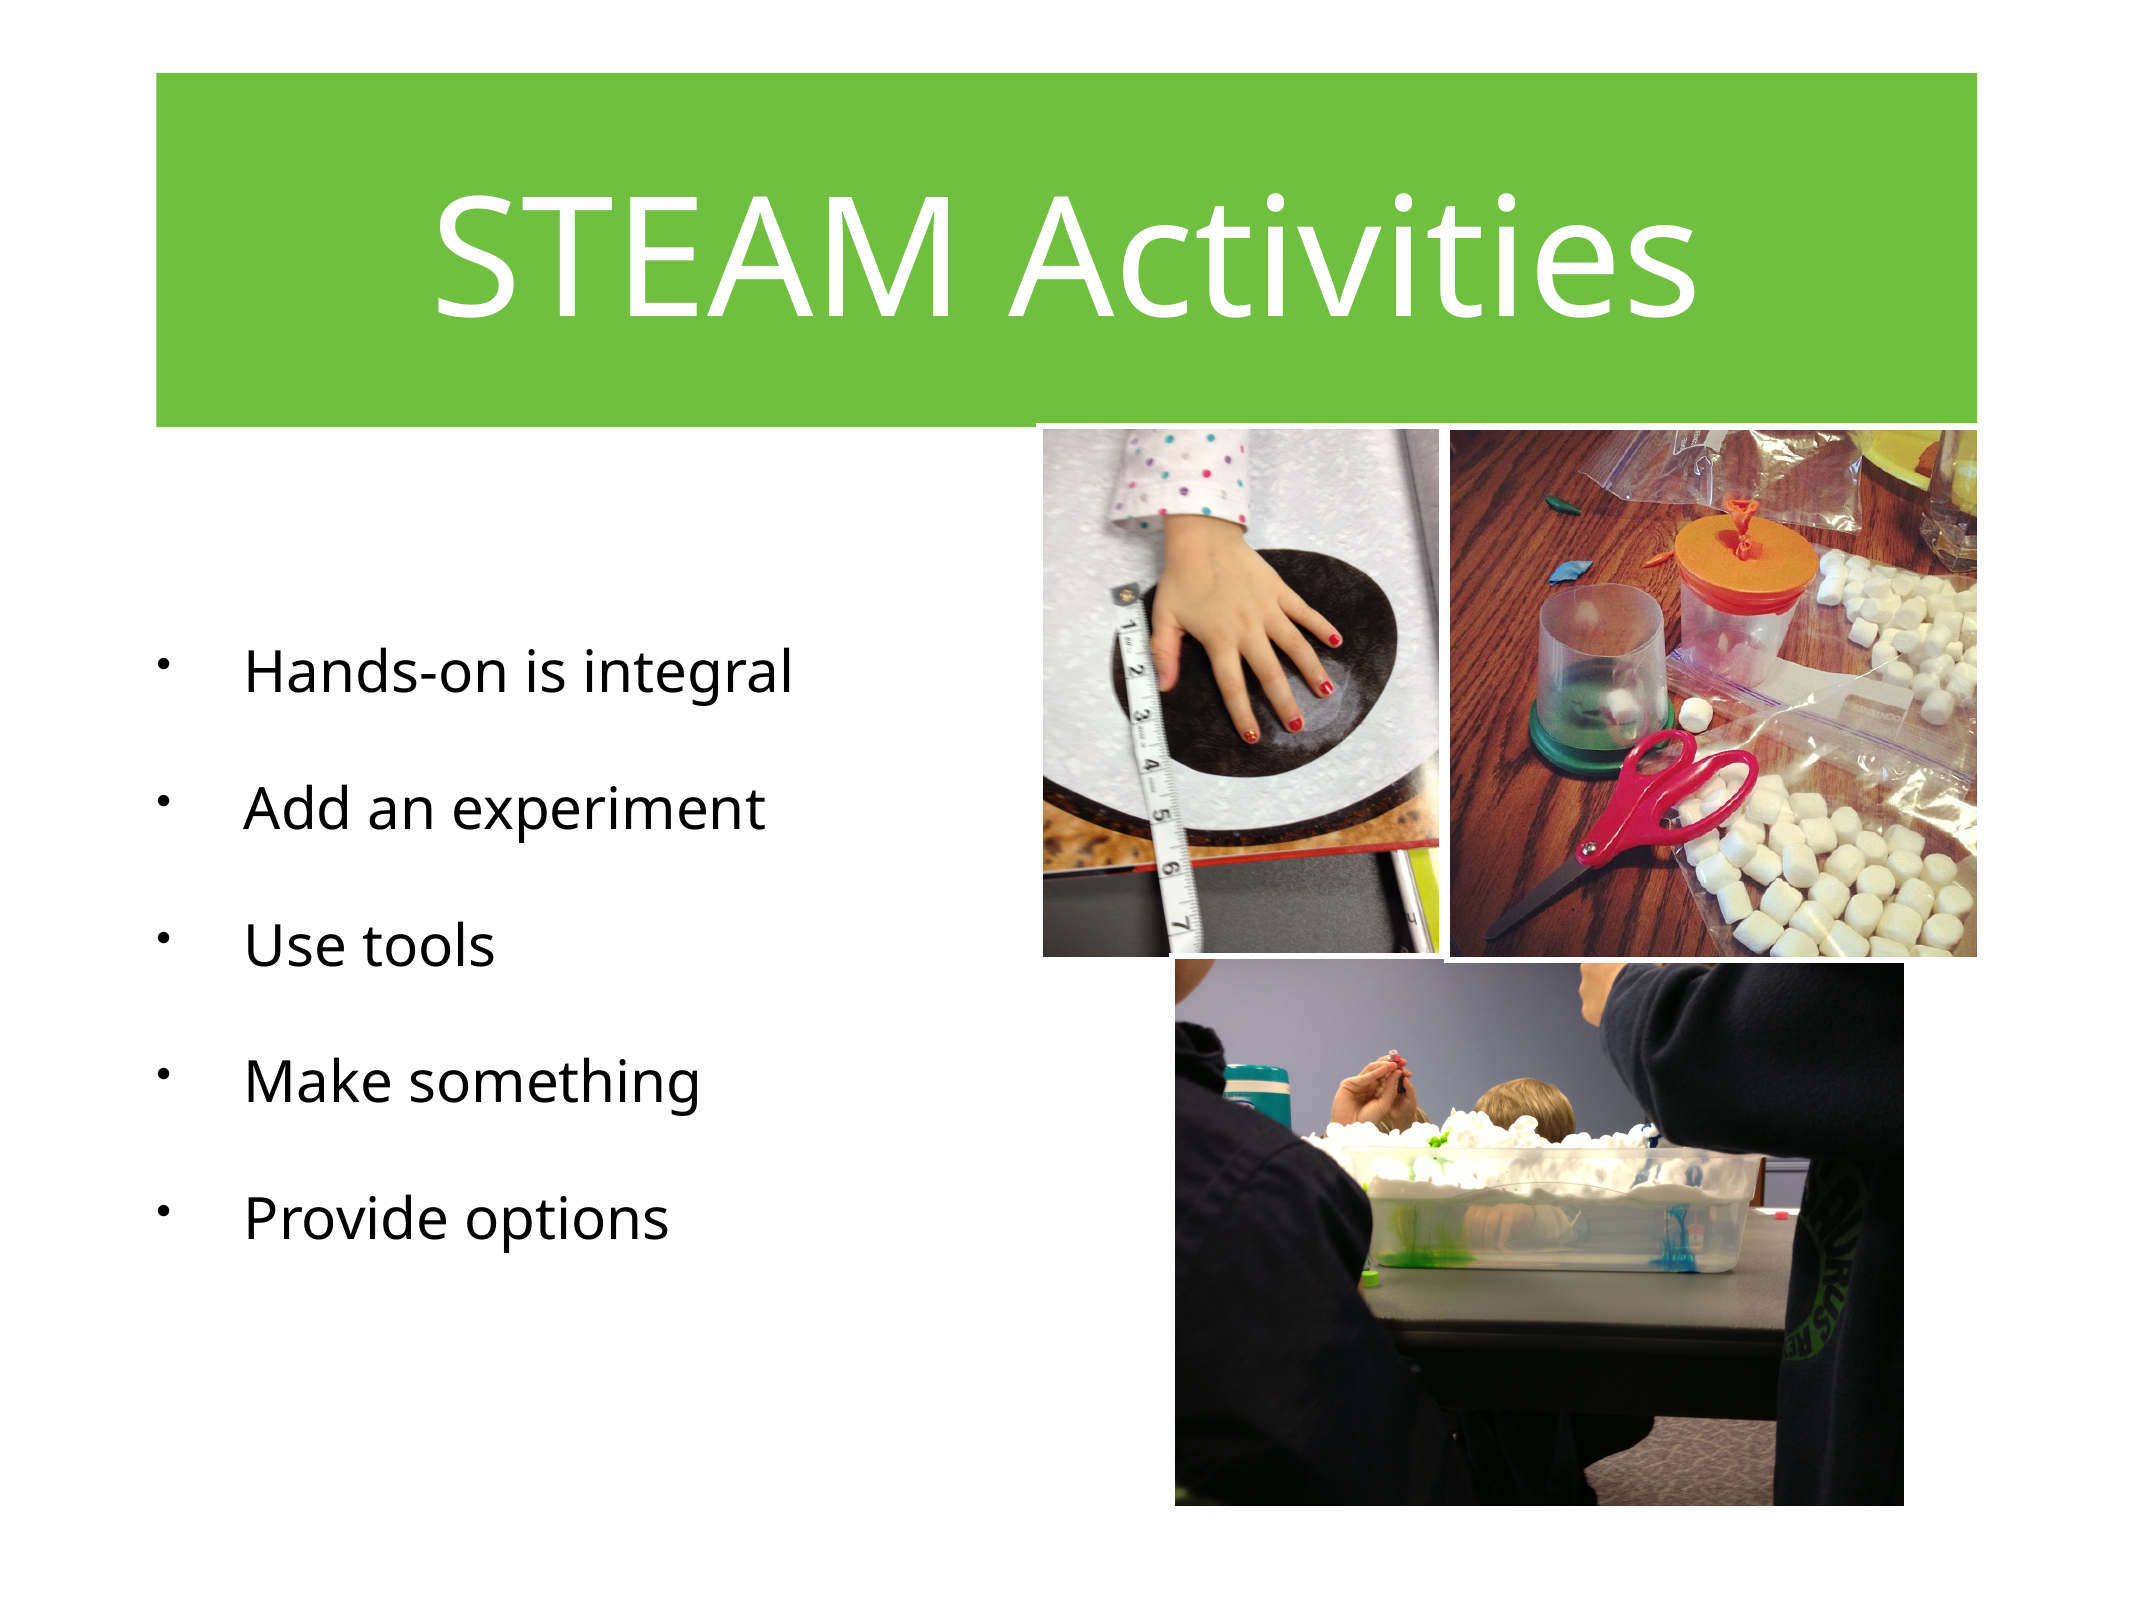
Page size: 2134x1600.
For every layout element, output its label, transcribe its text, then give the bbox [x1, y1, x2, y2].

title STEAM Activities [155, 72, 1978, 428]
picture [1174, 959, 1905, 1507]
picture [1449, 429, 1978, 957]
list Hands-on is integral Add an experiment Use tools Make something Provide options [155, 426, 1032, 1459]
picture [1042, 428, 1439, 958]
